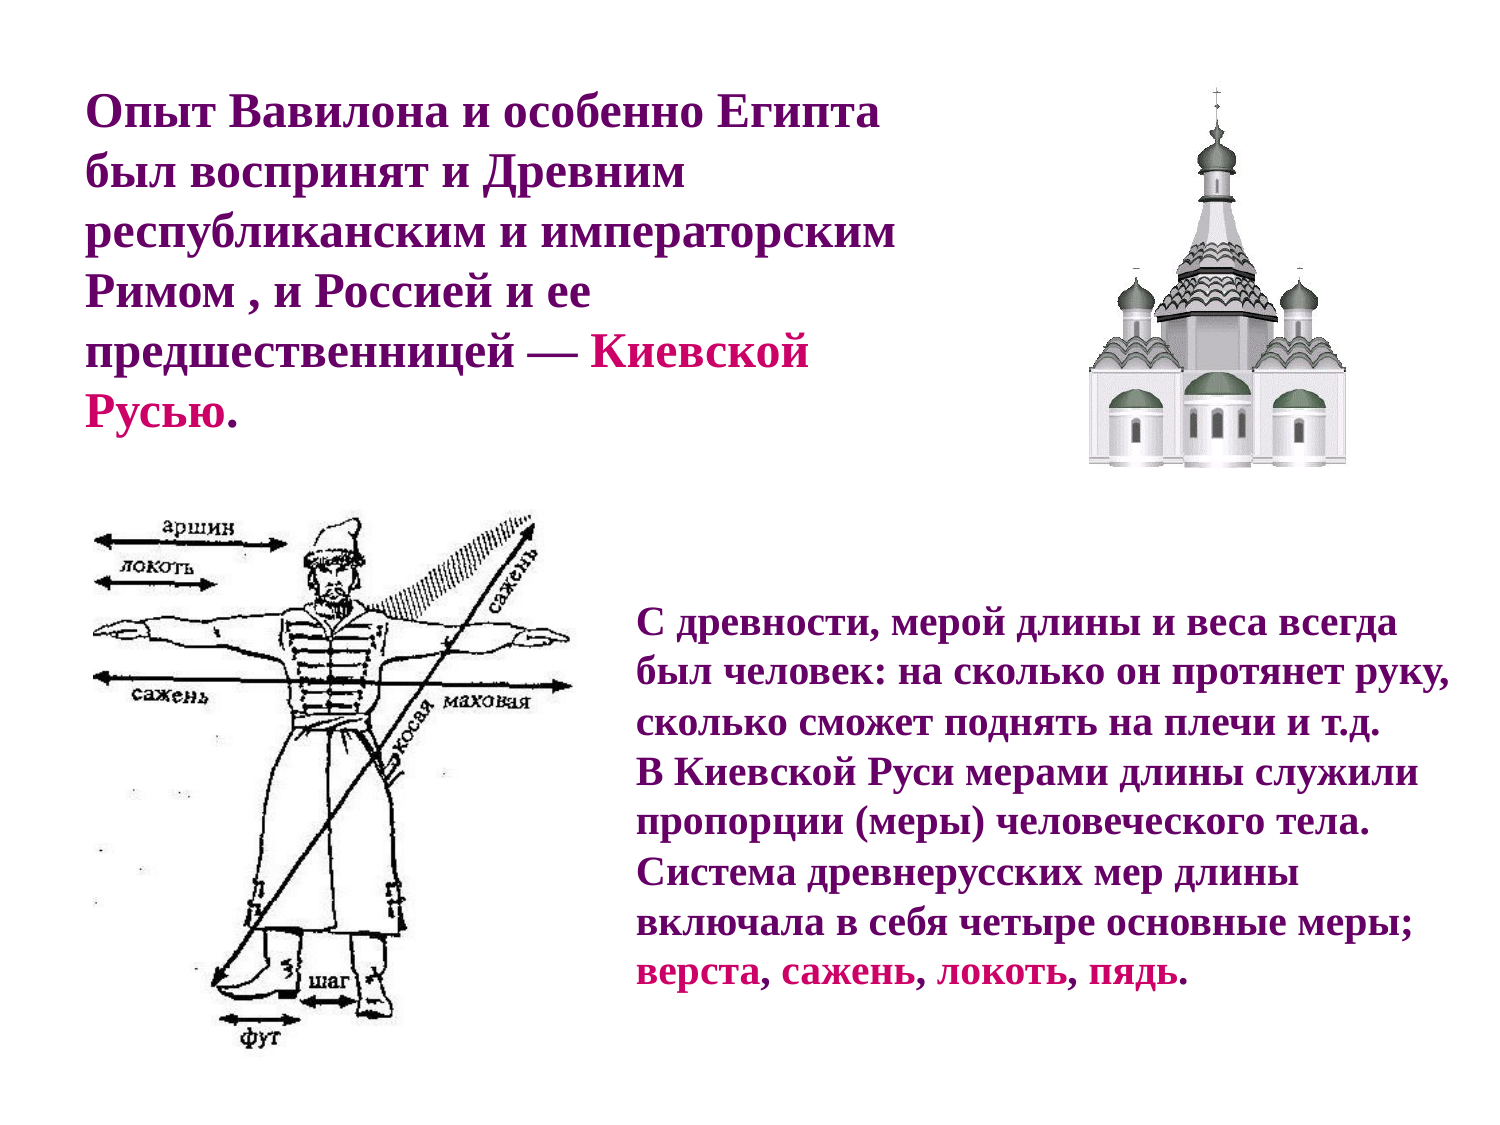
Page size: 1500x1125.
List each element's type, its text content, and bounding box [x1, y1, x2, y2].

text_box Опыт Вавилона и особенно Египта был воспринят и Древним республиканским и императорским Римом , и Россией и ее предшественницей — Киевской Русью. [70, 70, 914, 490]
picture [1089, 81, 1351, 468]
picture [93, 456, 587, 1057]
text_box С древности, мерой длины и веса всегда был человек: на сколько он протянет руку, сколько сможет поднять на плечи и т.д. В Киевской Руси мерами длины служили пропорции (меры) человеческого тела. Система древнерусских мер длины включала в себя четыре основные меры; верста, сажень, локоть, пядь. [621, 585, 1465, 1001]
